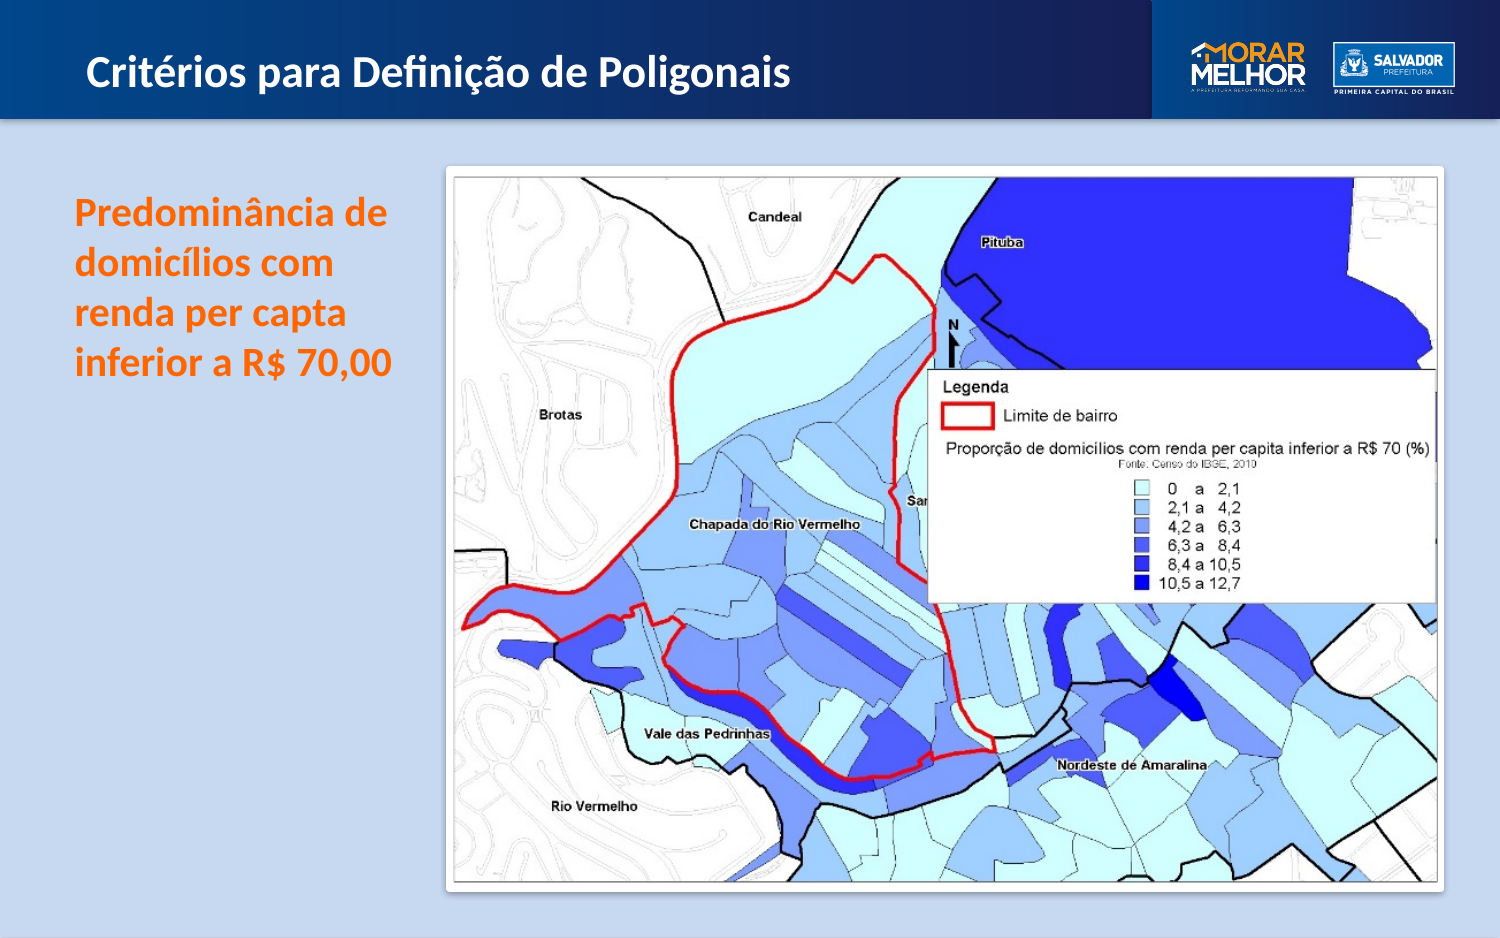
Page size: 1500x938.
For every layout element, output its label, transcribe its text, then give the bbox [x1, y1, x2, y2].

text_box Critérios para Definição de Poligonais [71, 34, 807, 105]
text_box Predominância de domicílios com renda per capta inferior a R$ 70,00 [59, 176, 411, 392]
picture [452, 172, 1438, 886]
picture [1333, 42, 1455, 94]
picture [1191, 42, 1306, 92]
